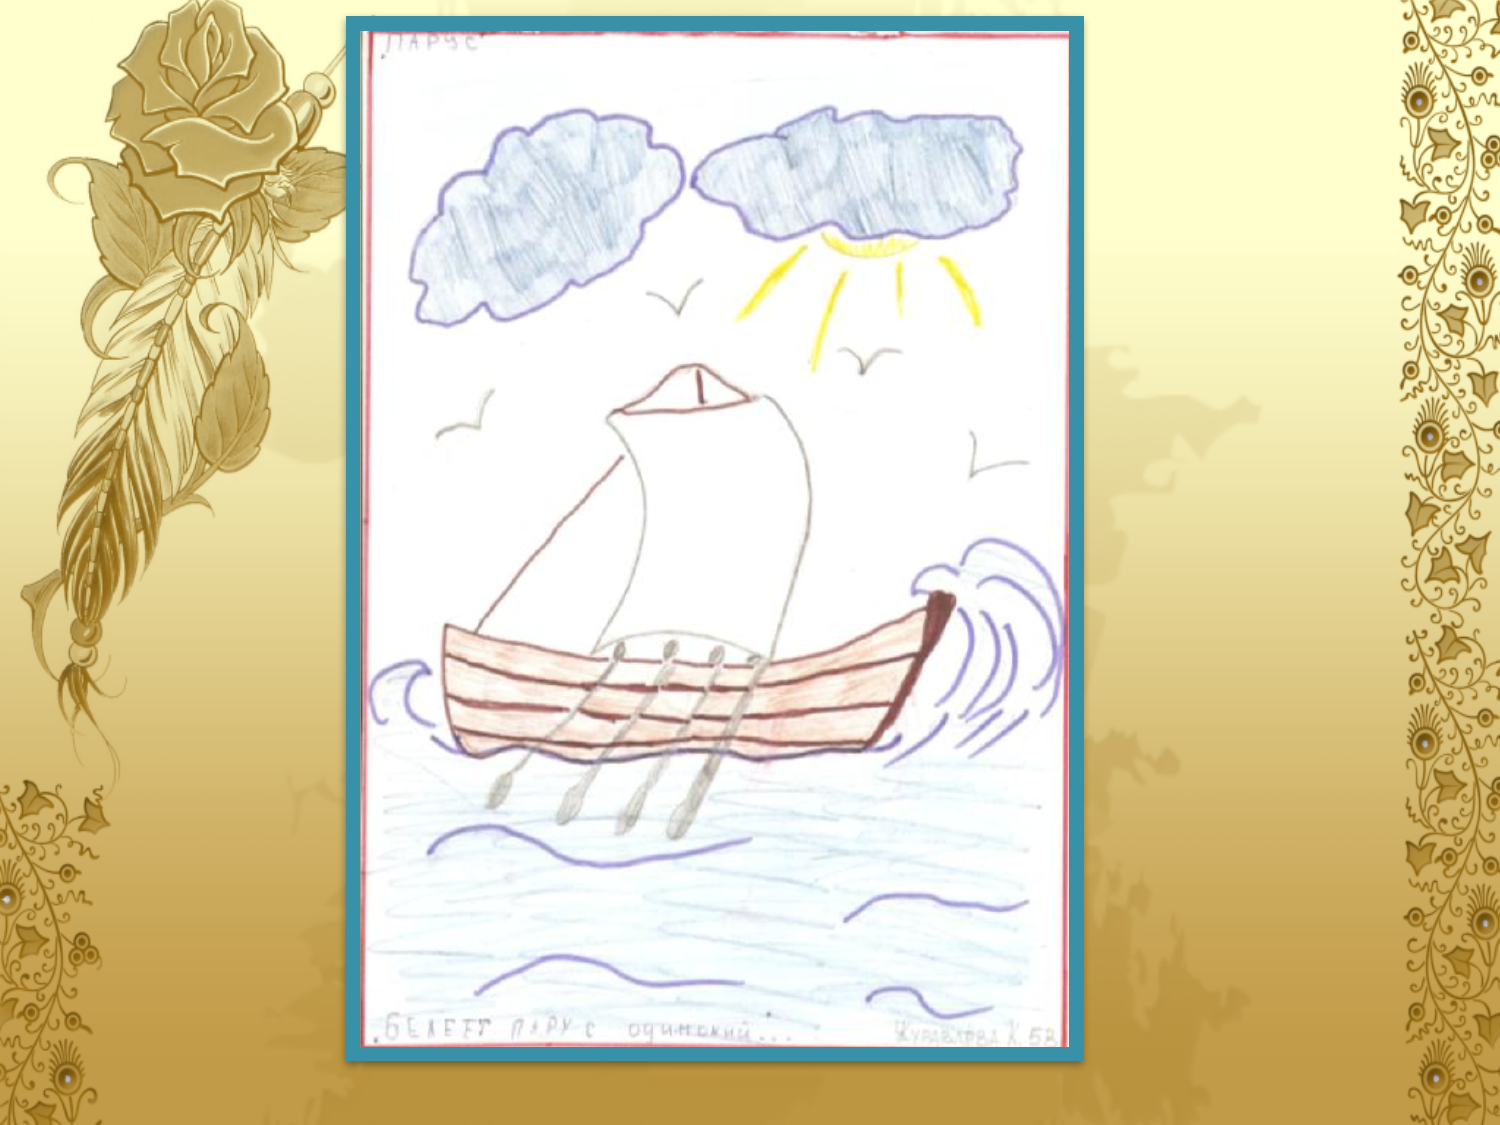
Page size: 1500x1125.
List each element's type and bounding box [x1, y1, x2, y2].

list [359, 30, 1070, 1047]
picture [0, 0, 1500, 1125]
